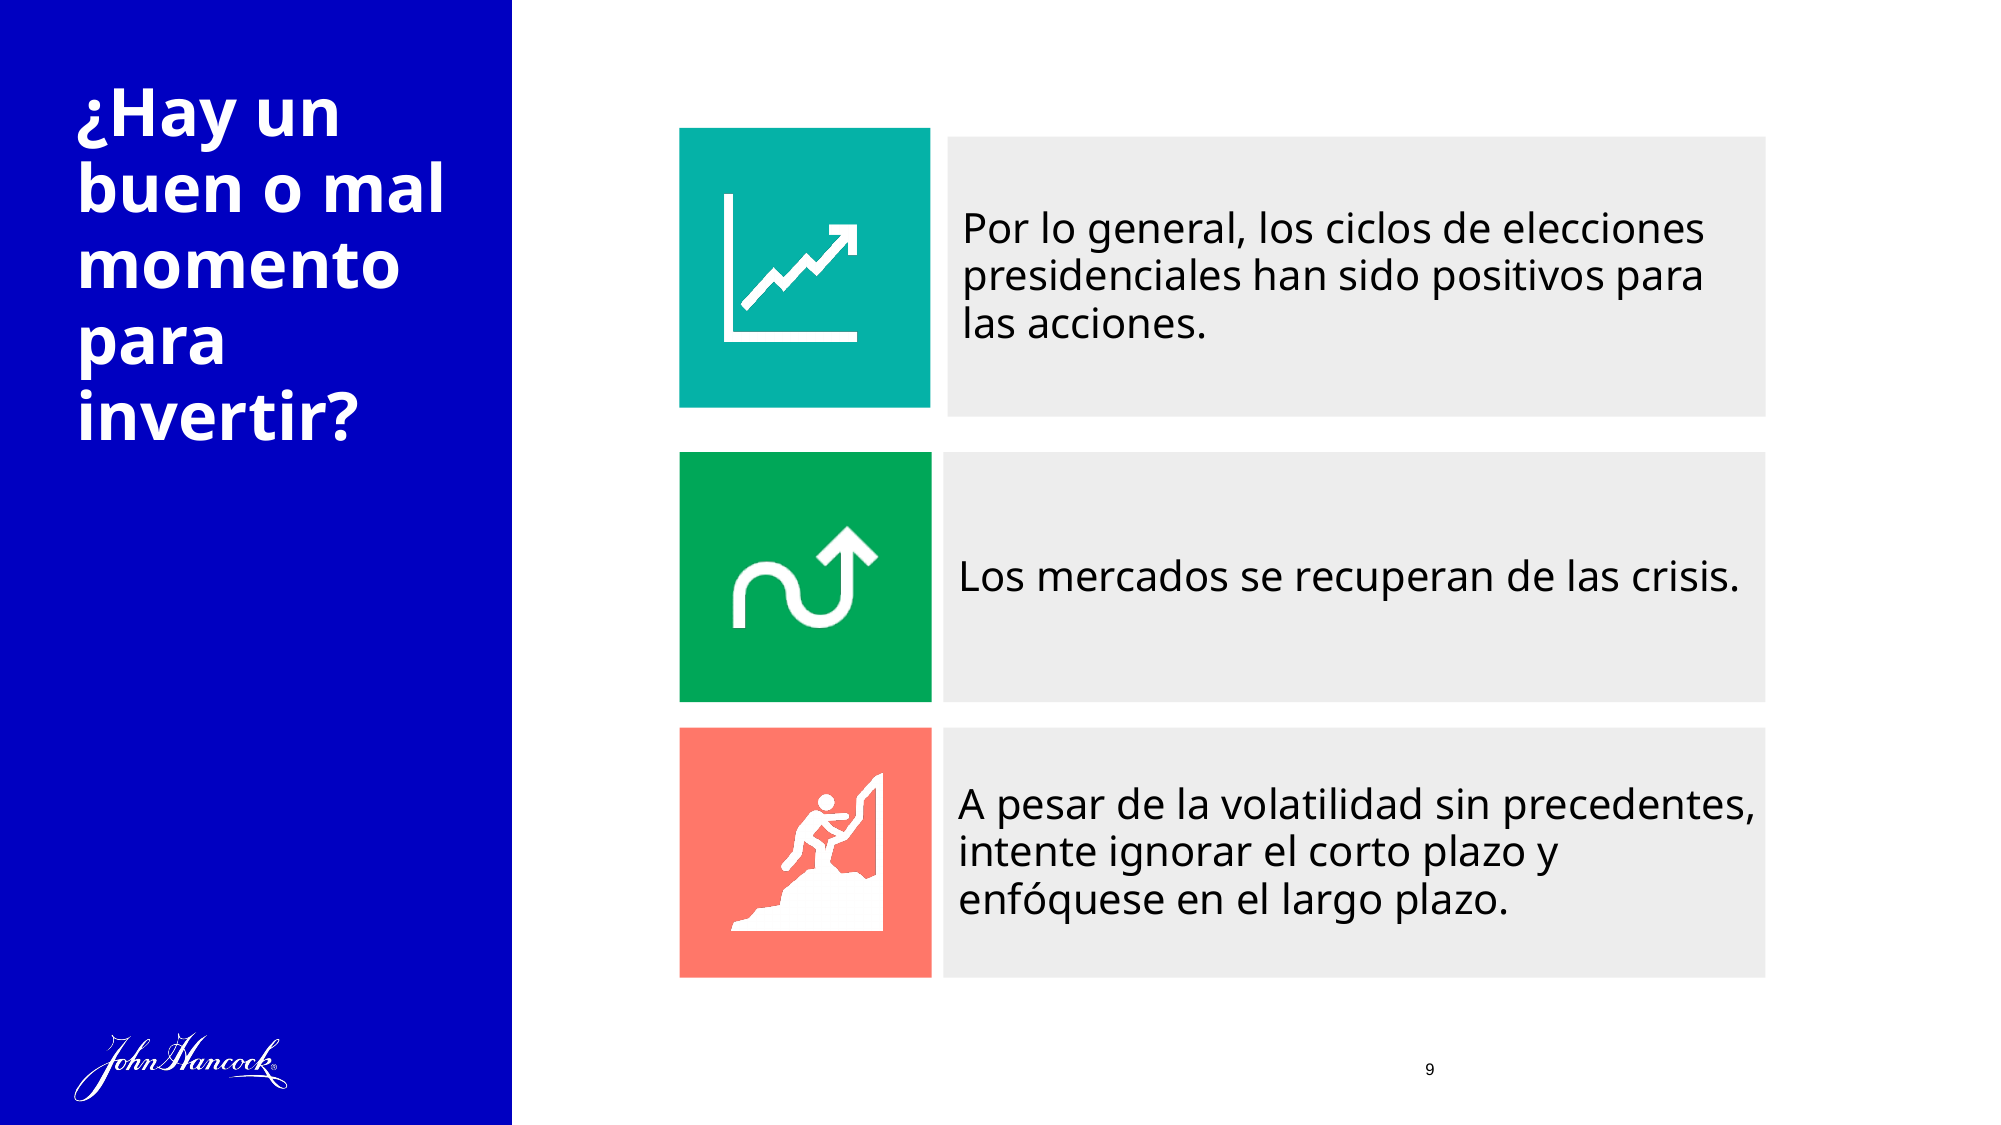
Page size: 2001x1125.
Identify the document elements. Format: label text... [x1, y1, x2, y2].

slide_number 9 [1399, 1049, 1435, 1079]
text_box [679, 127, 1766, 417]
title ¿Hay un buen o mal momento para invertir? [76, 76, 475, 635]
picture [36, 1018, 325, 1112]
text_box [679, 452, 1766, 978]
